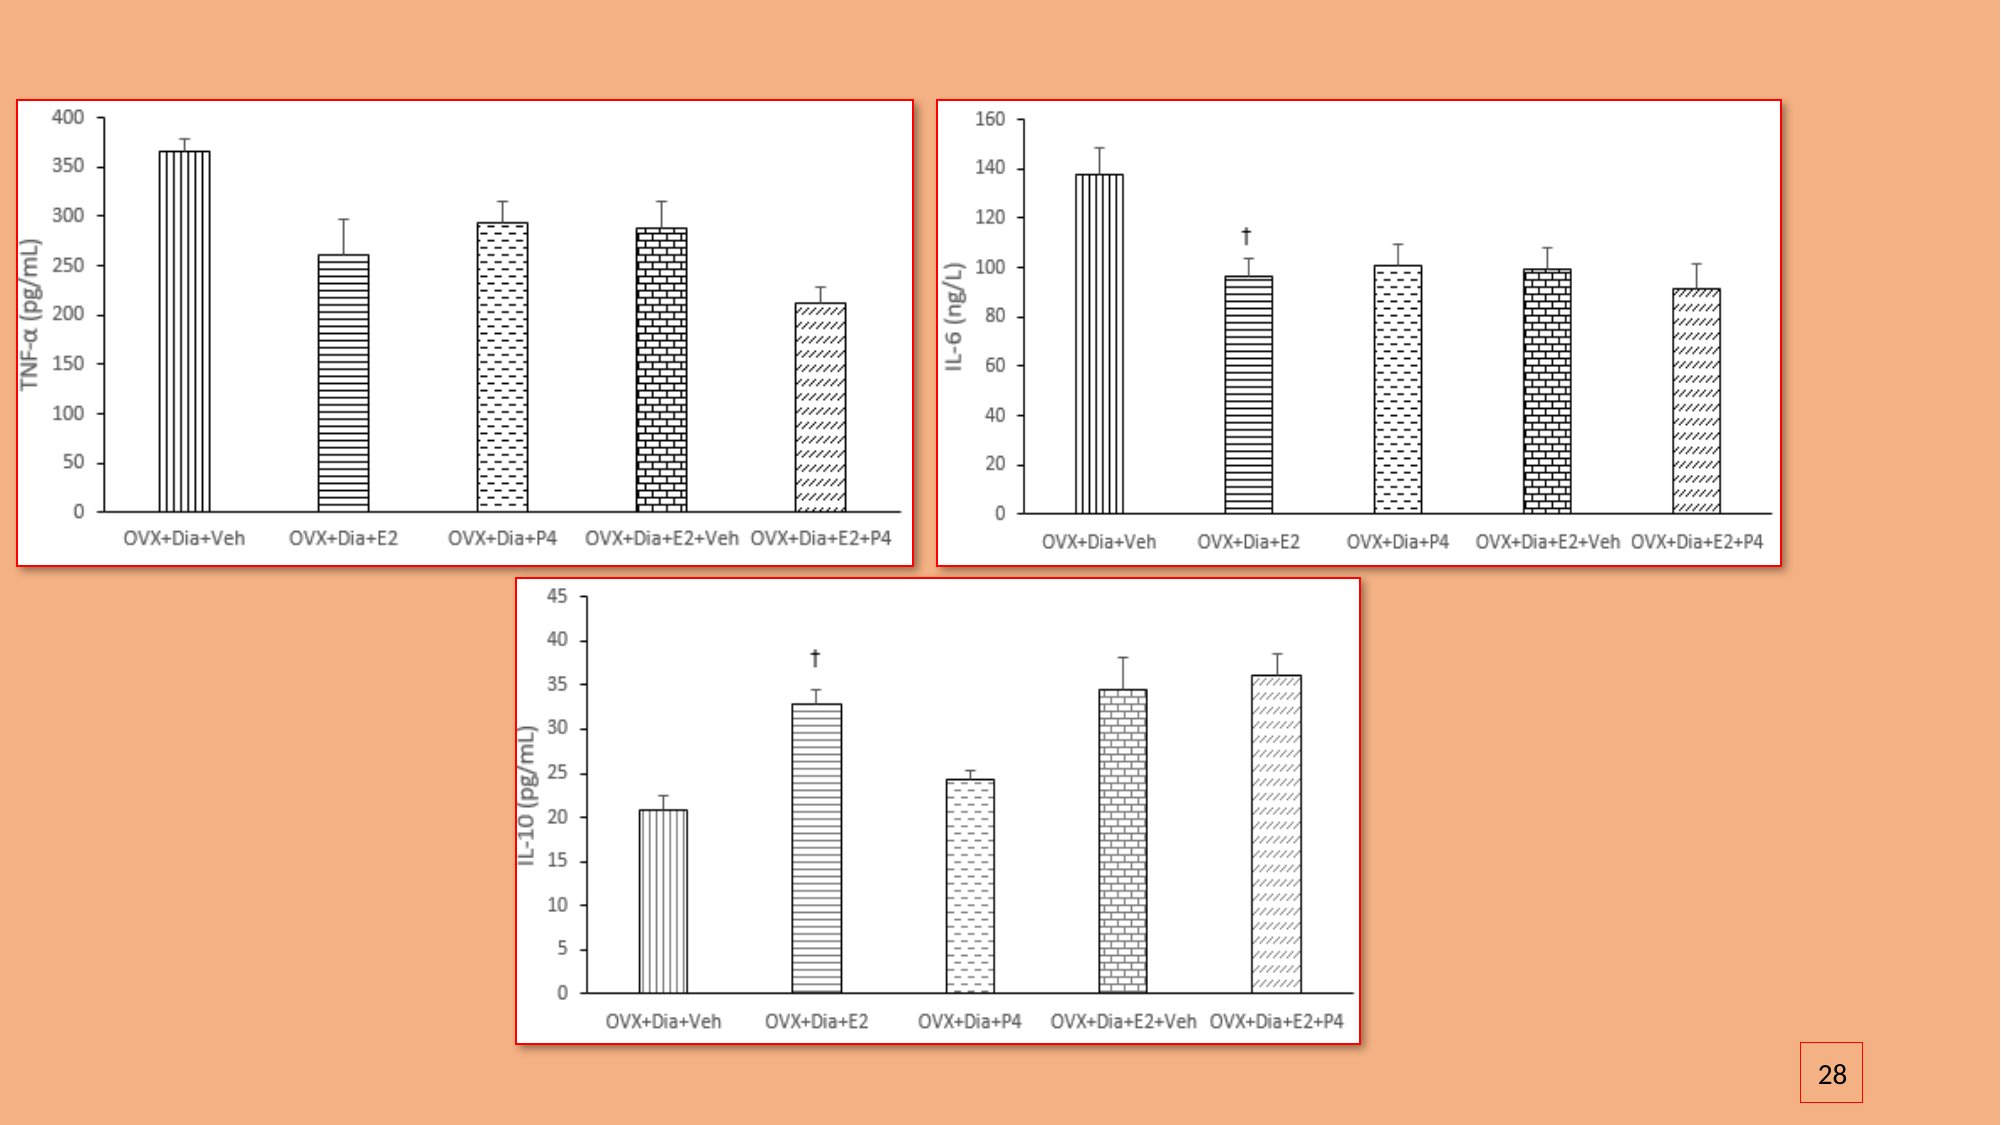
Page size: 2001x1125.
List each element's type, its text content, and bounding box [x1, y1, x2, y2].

slide_number 28 [1800, 1042, 1863, 1103]
picture [517, 578, 1360, 1043]
picture [18, 101, 913, 566]
picture [938, 101, 1781, 566]
